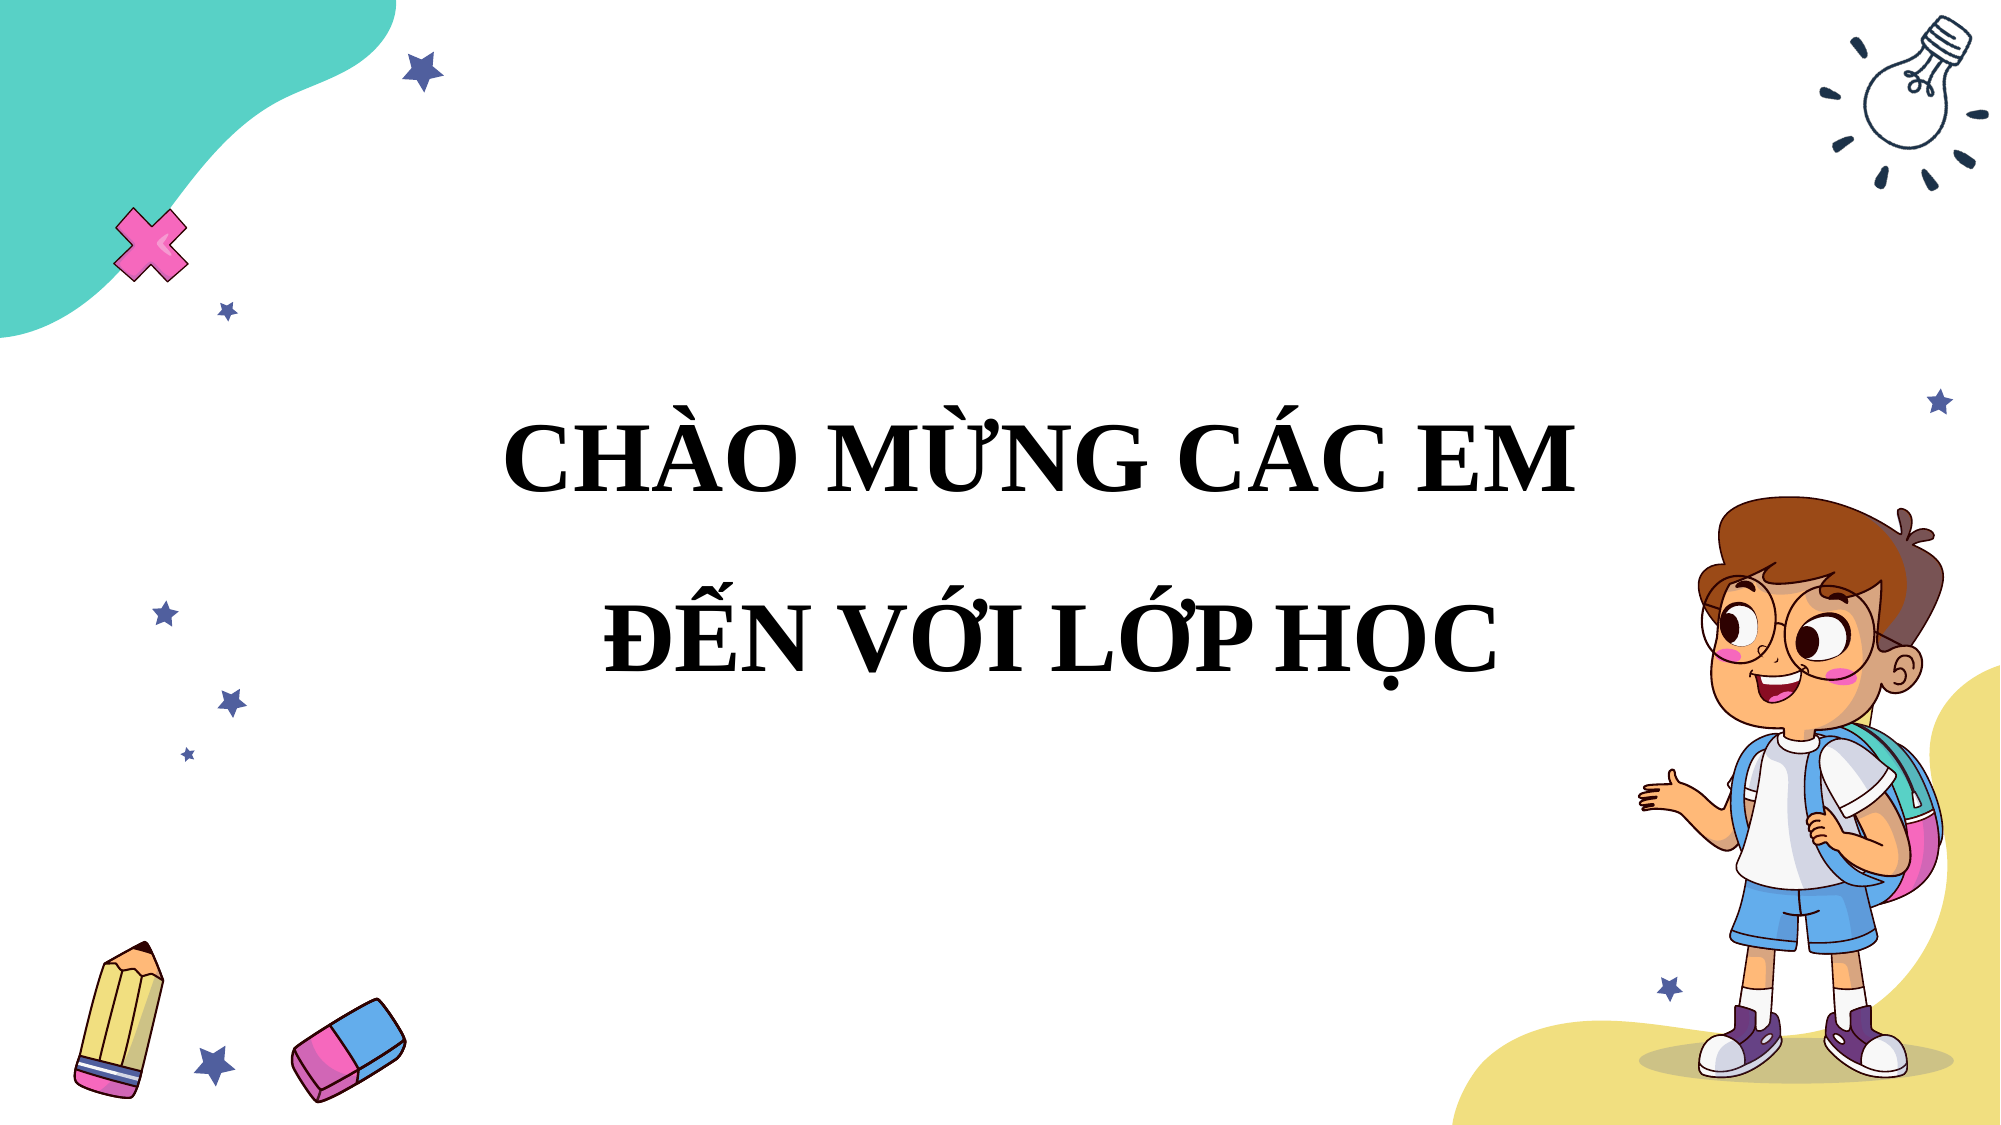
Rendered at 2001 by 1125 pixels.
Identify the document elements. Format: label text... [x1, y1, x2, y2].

text_box [217, 688, 248, 718]
text_box [152, 600, 179, 627]
text_box [1926, 388, 1954, 415]
text_box [217, 301, 239, 322]
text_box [48, 967, 199, 1083]
text_box [180, 747, 195, 762]
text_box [1637, 494, 1955, 1084]
text_box [199, 1045, 236, 1087]
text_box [111, 205, 191, 286]
text_box [1452, 665, 2000, 1125]
text_box CHÀO MỪNG CÁC EM ĐẾN VỚI LỚP HỌC [302, 324, 1803, 699]
text_box [0, 0, 397, 338]
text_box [290, 1014, 405, 1087]
text_box [401, 51, 444, 93]
picture [1791, 0, 2000, 226]
